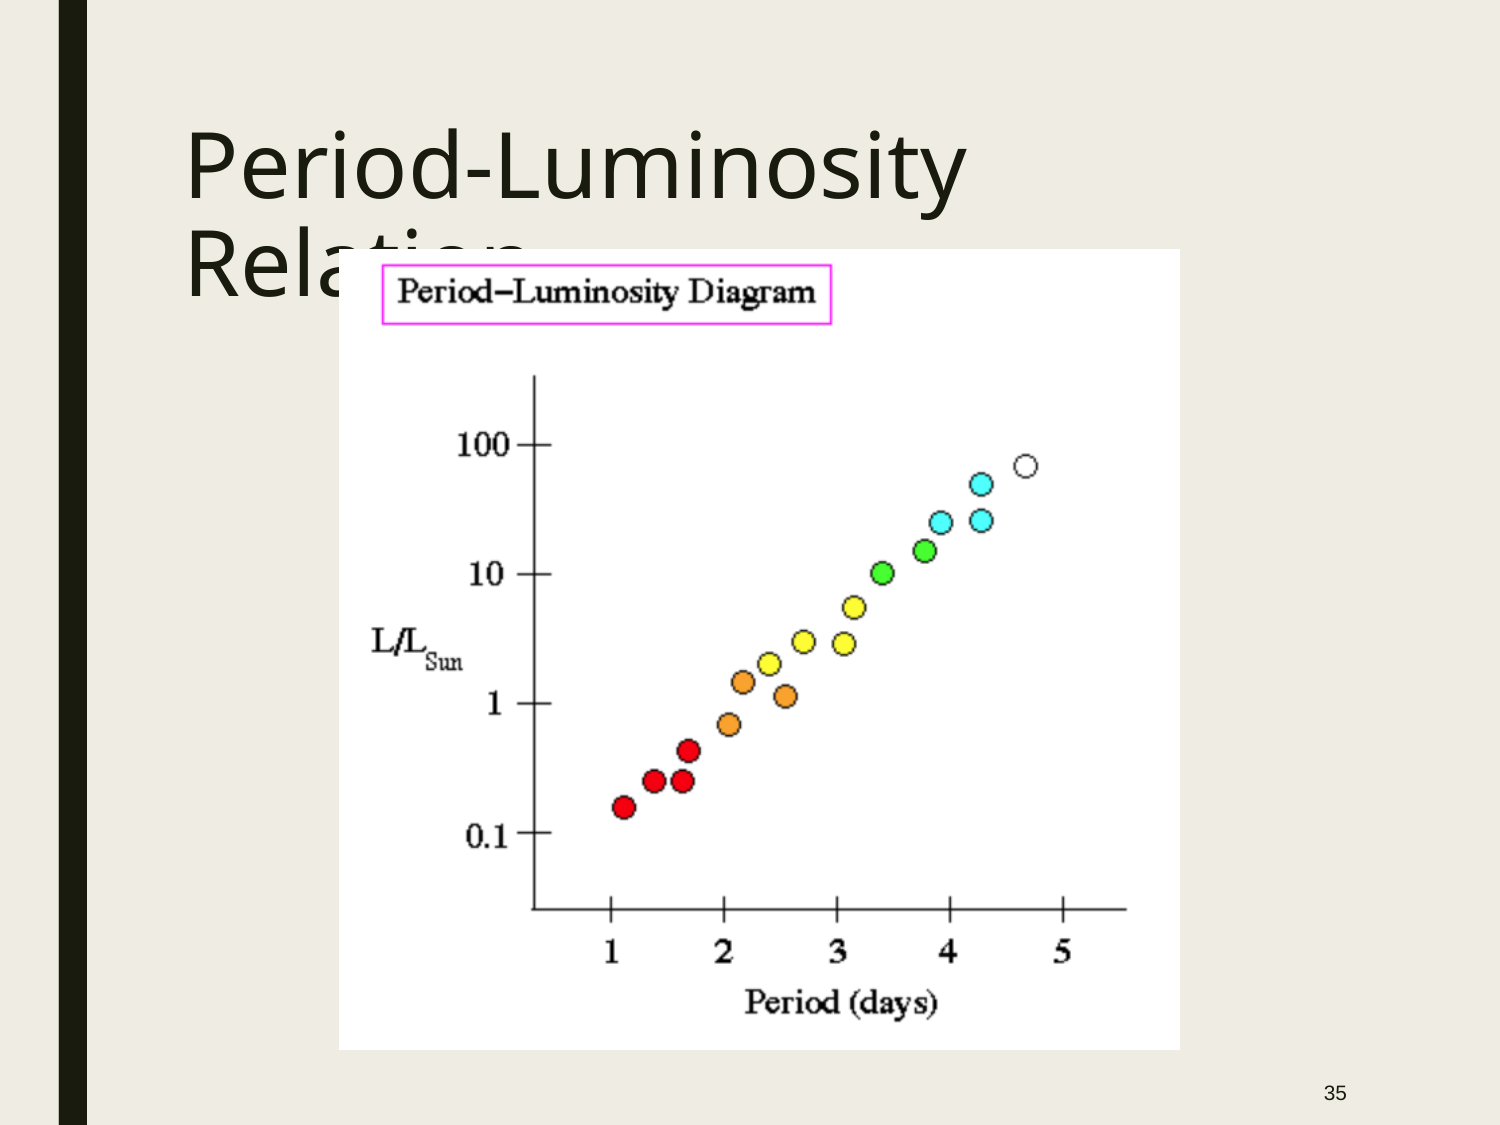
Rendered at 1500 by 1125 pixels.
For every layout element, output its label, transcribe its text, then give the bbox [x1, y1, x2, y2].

slide_number 35 [1165, 1058, 1362, 1125]
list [339, 249, 1180, 1050]
title Period-Luminosity Relation [168, 112, 1351, 233]
